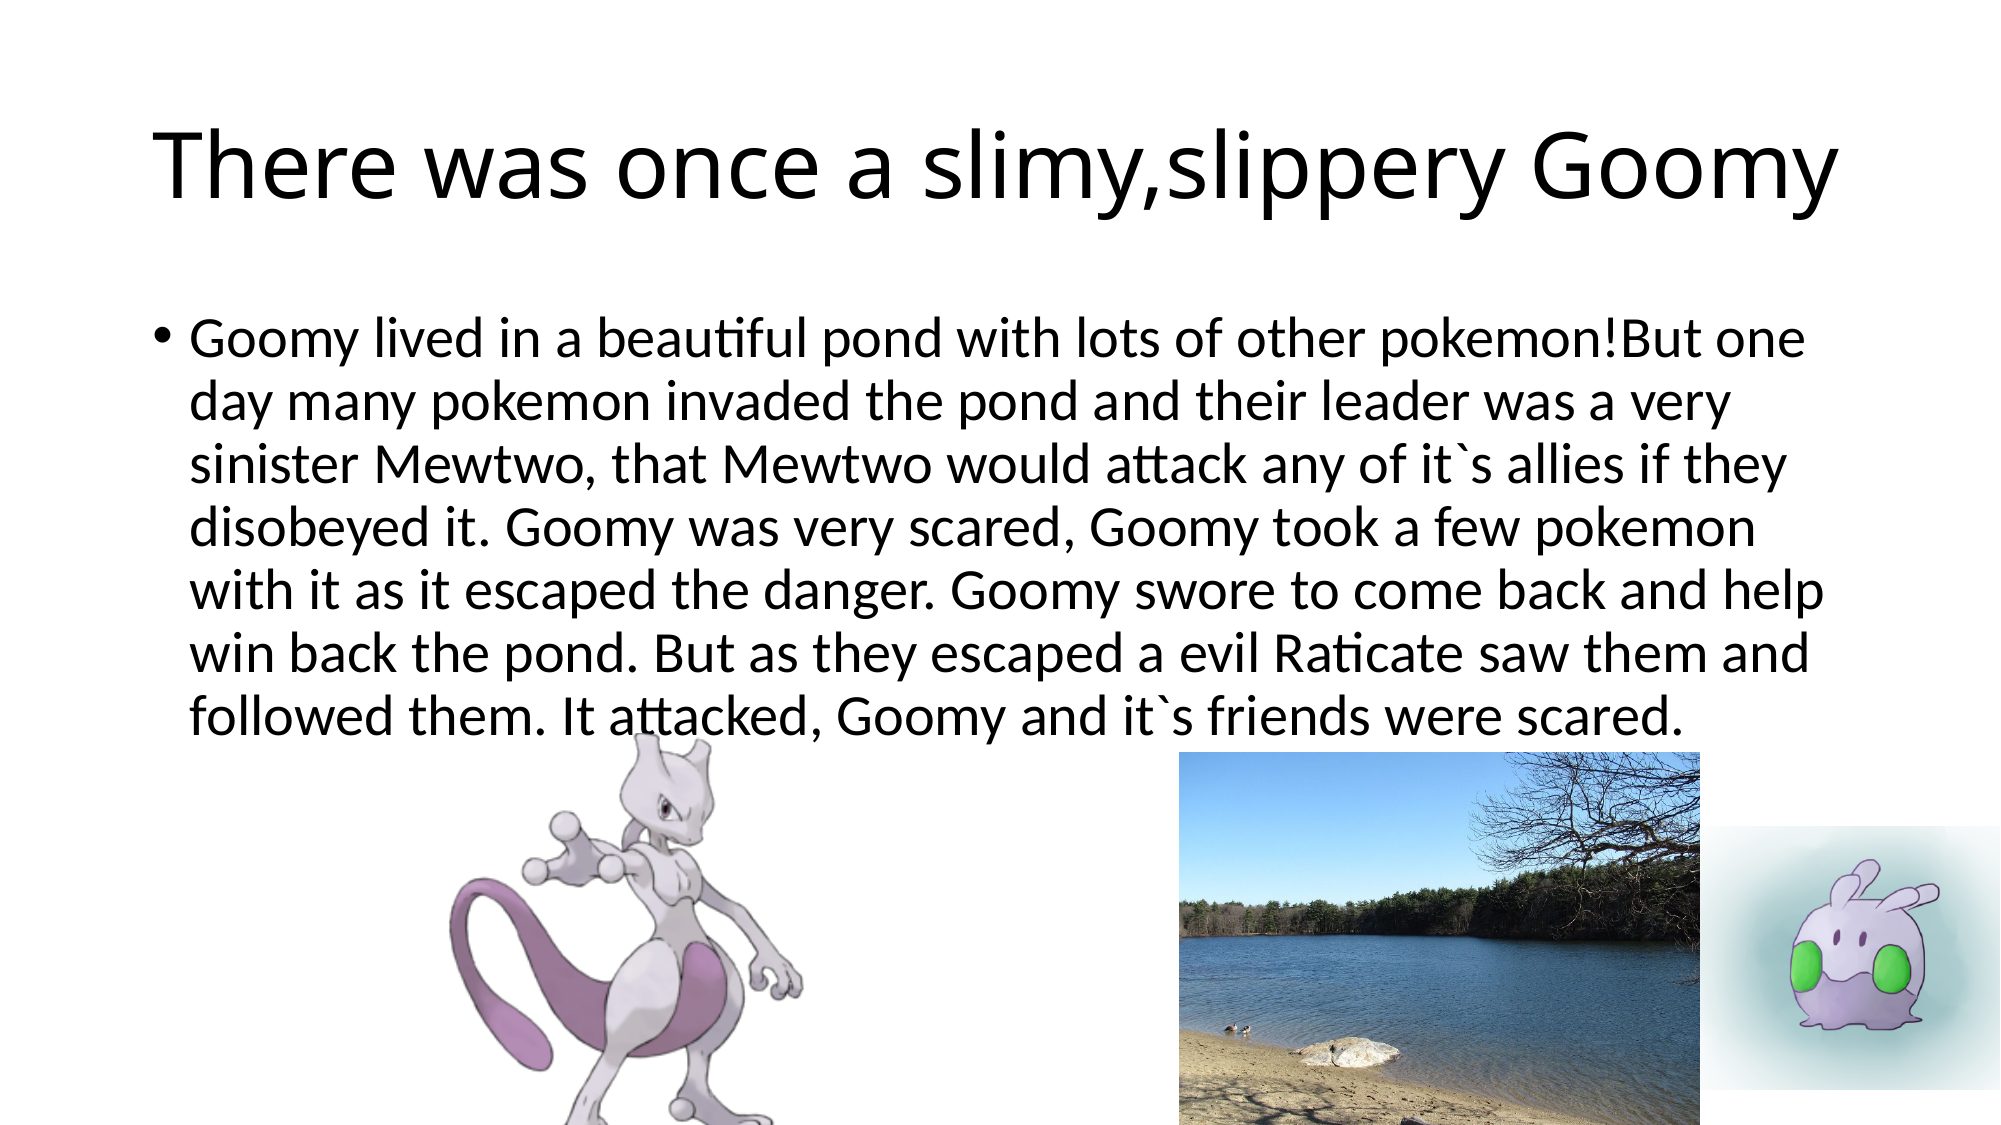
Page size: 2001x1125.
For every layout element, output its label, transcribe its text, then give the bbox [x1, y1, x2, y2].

picture [410, 733, 844, 1125]
picture [1179, 752, 2000, 1125]
list Goomy lived in a beautiful pond with lots of other pokemon!But one day many pokemon invaded the pond and their leader was a very sinister Mewtwo, that Mewtwo would attack any of it`s allies if they disobeyed it. Goomy was very scared, Goomy took a few pokemon with it as it escaped the danger. Goomy swore to come back and help win back the pond. But as they escaped a evil Raticate saw them and followed them. It attacked, Goomy and it`s friends were scared. [137, 299, 1863, 1014]
title There was once a slimy,slippery Goomy [137, 59, 1863, 278]
